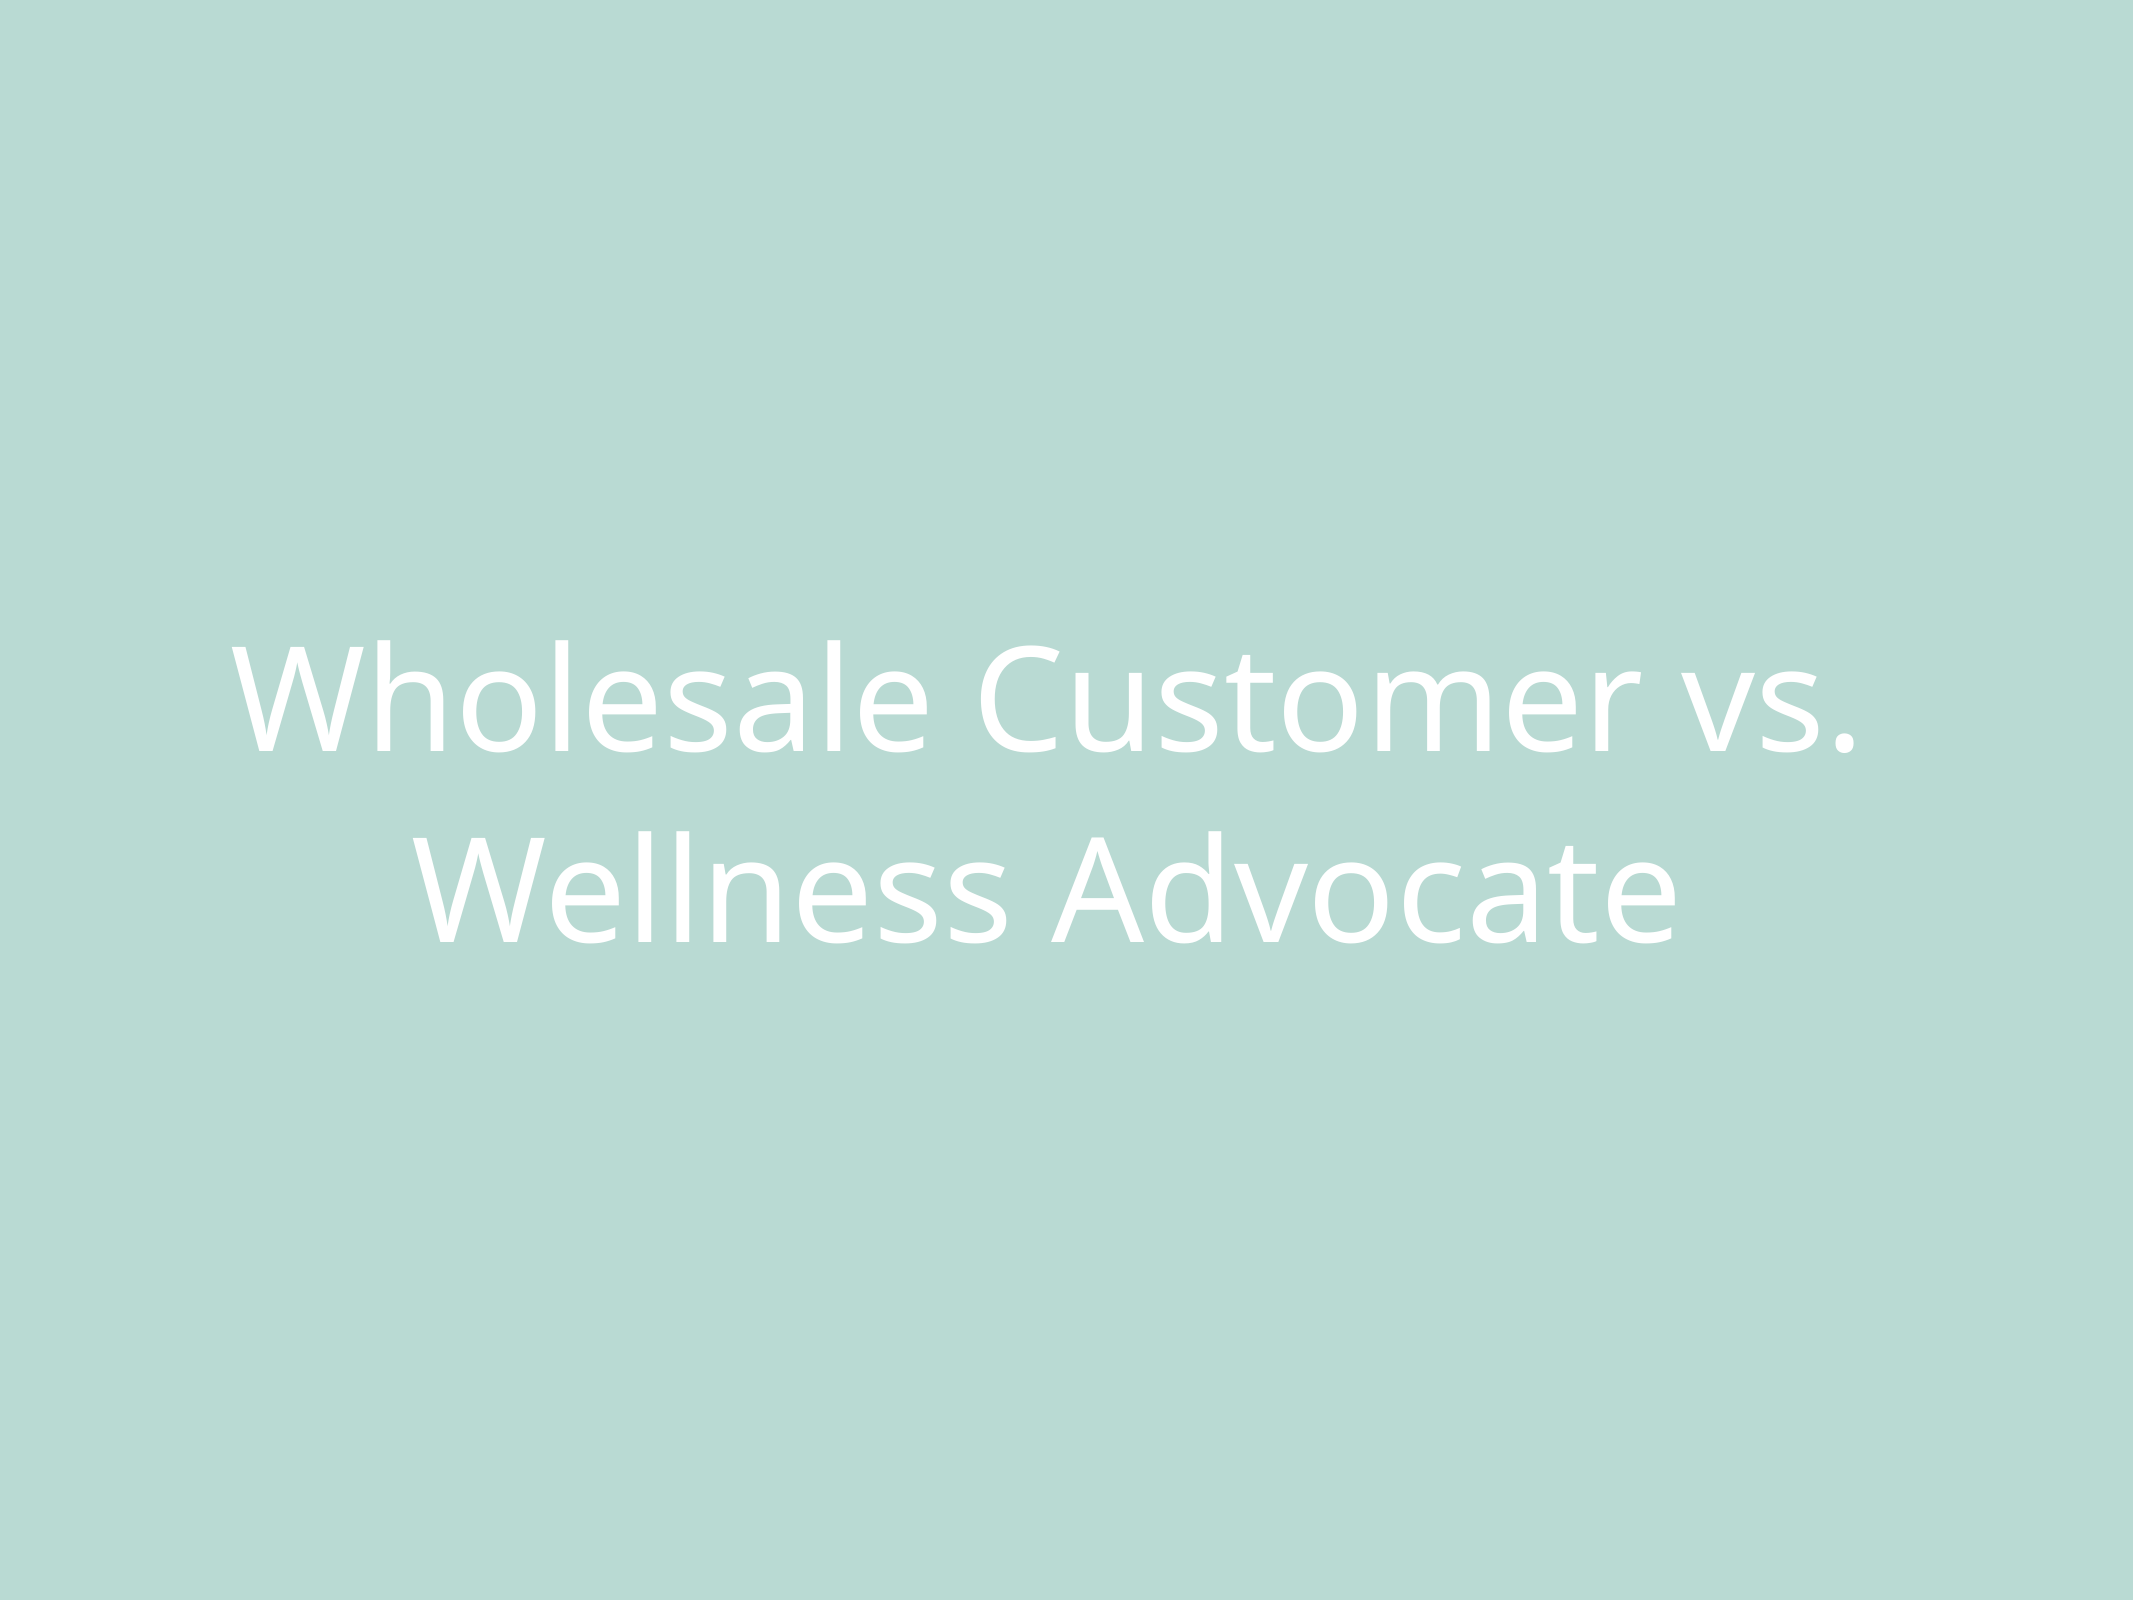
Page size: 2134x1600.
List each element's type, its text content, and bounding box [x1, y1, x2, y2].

title Wholesale Customer vs. Wellness Advocate [82, 601, 2051, 999]
